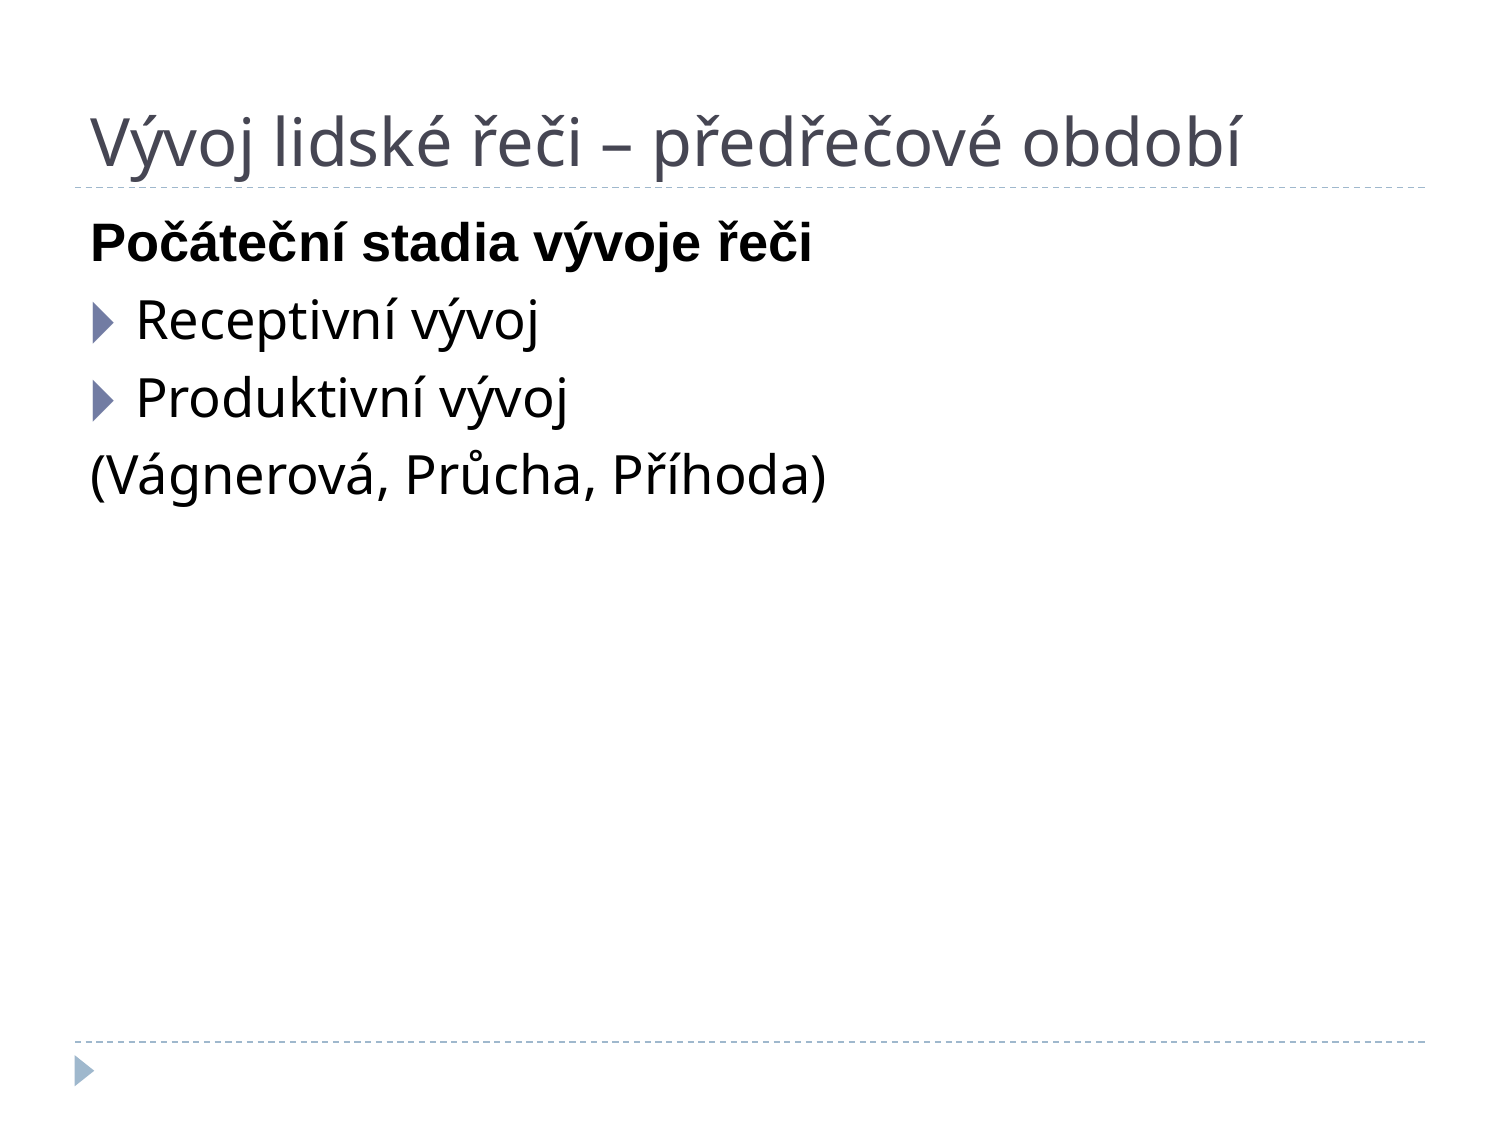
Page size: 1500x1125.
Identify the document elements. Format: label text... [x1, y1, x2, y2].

title Vývoj lidské řeči – předřečové období [75, 24, 1425, 188]
list Počáteční stadia vývoje řeči Receptivní vývoj Produktivní vývoj (Vágnerová, Průcha, Příhoda) [75, 200, 1425, 1006]
